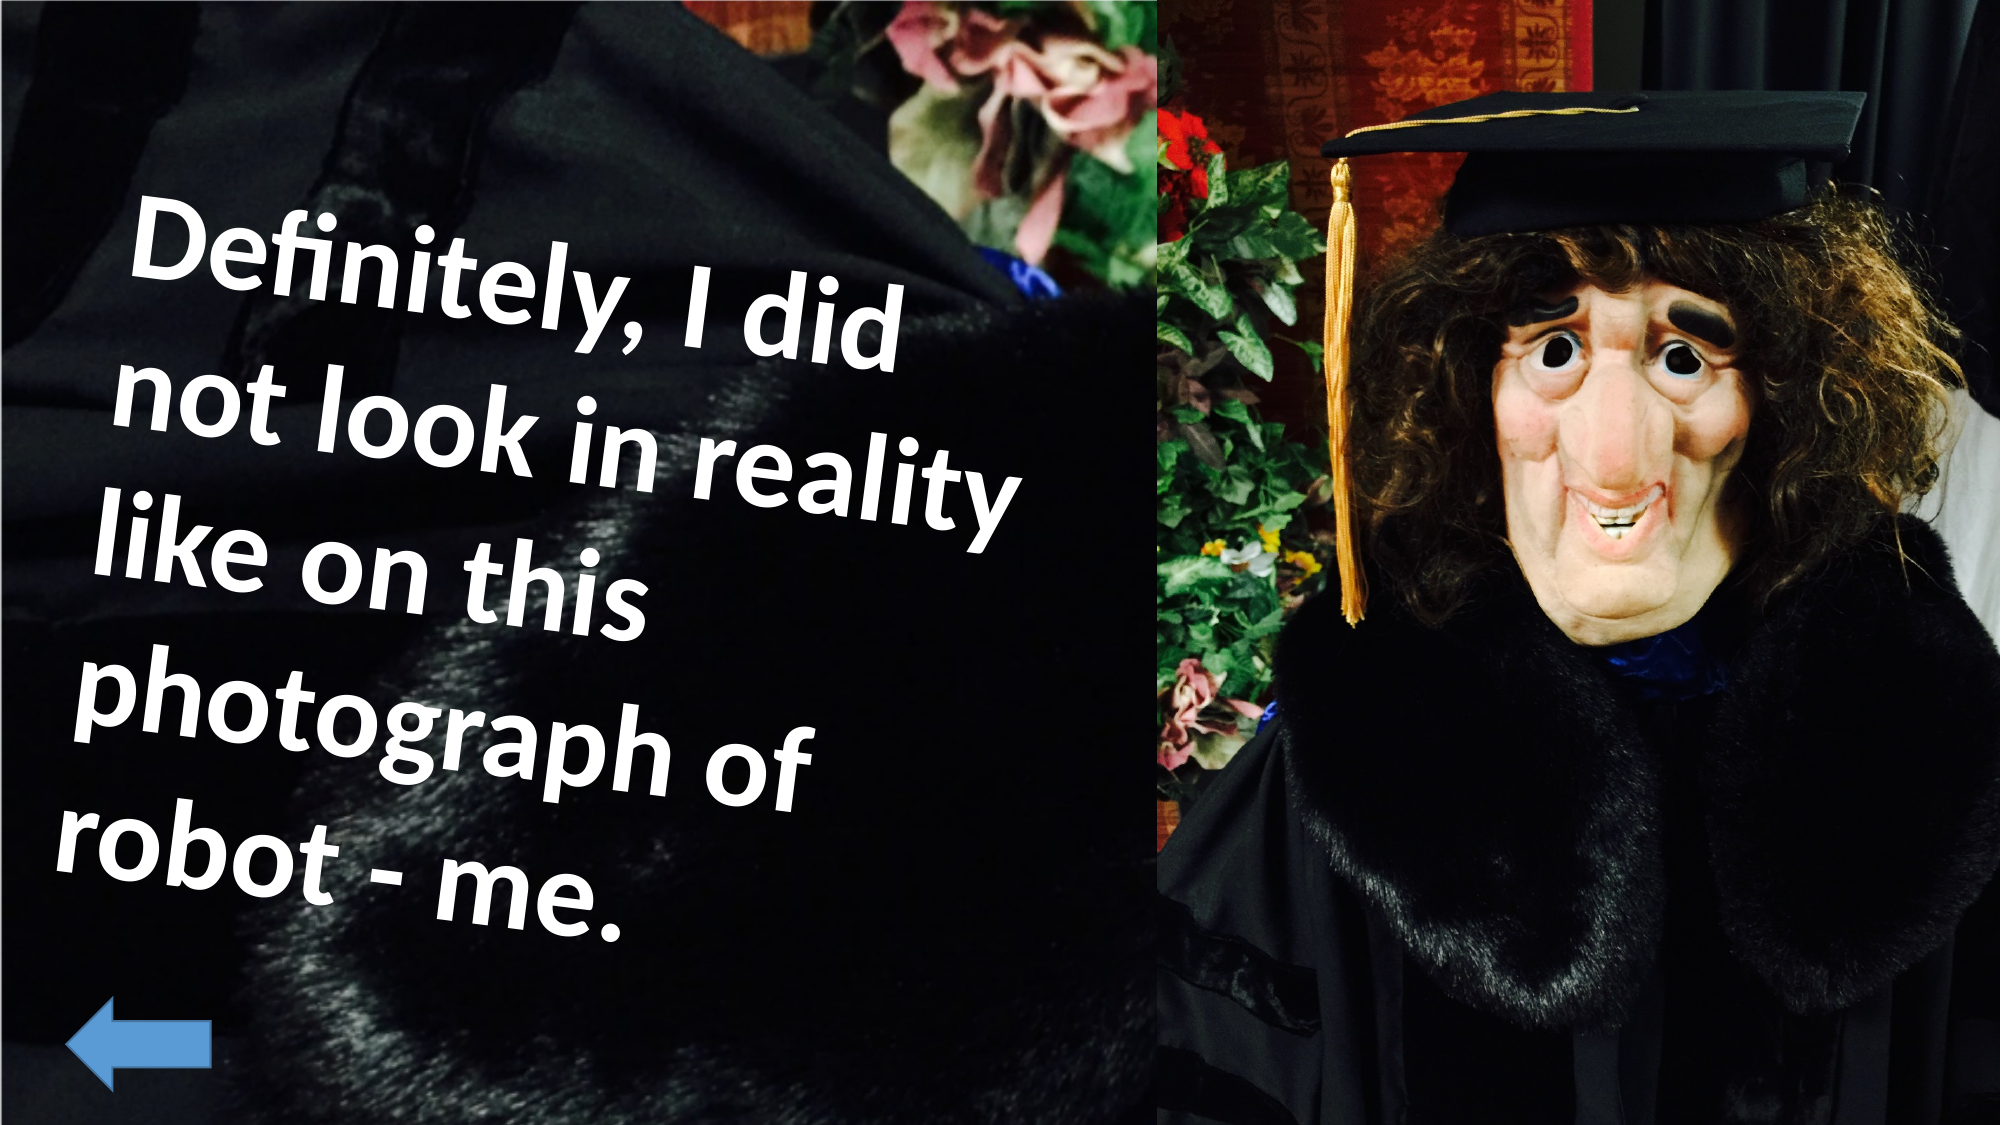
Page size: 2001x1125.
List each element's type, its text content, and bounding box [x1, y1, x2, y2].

text_box Definitely, I did not look in reality like on this photograph of robot - me. [82, 142, 1131, 498]
picture [0, 2, 1157, 1125]
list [1157, 0, 2000, 1125]
